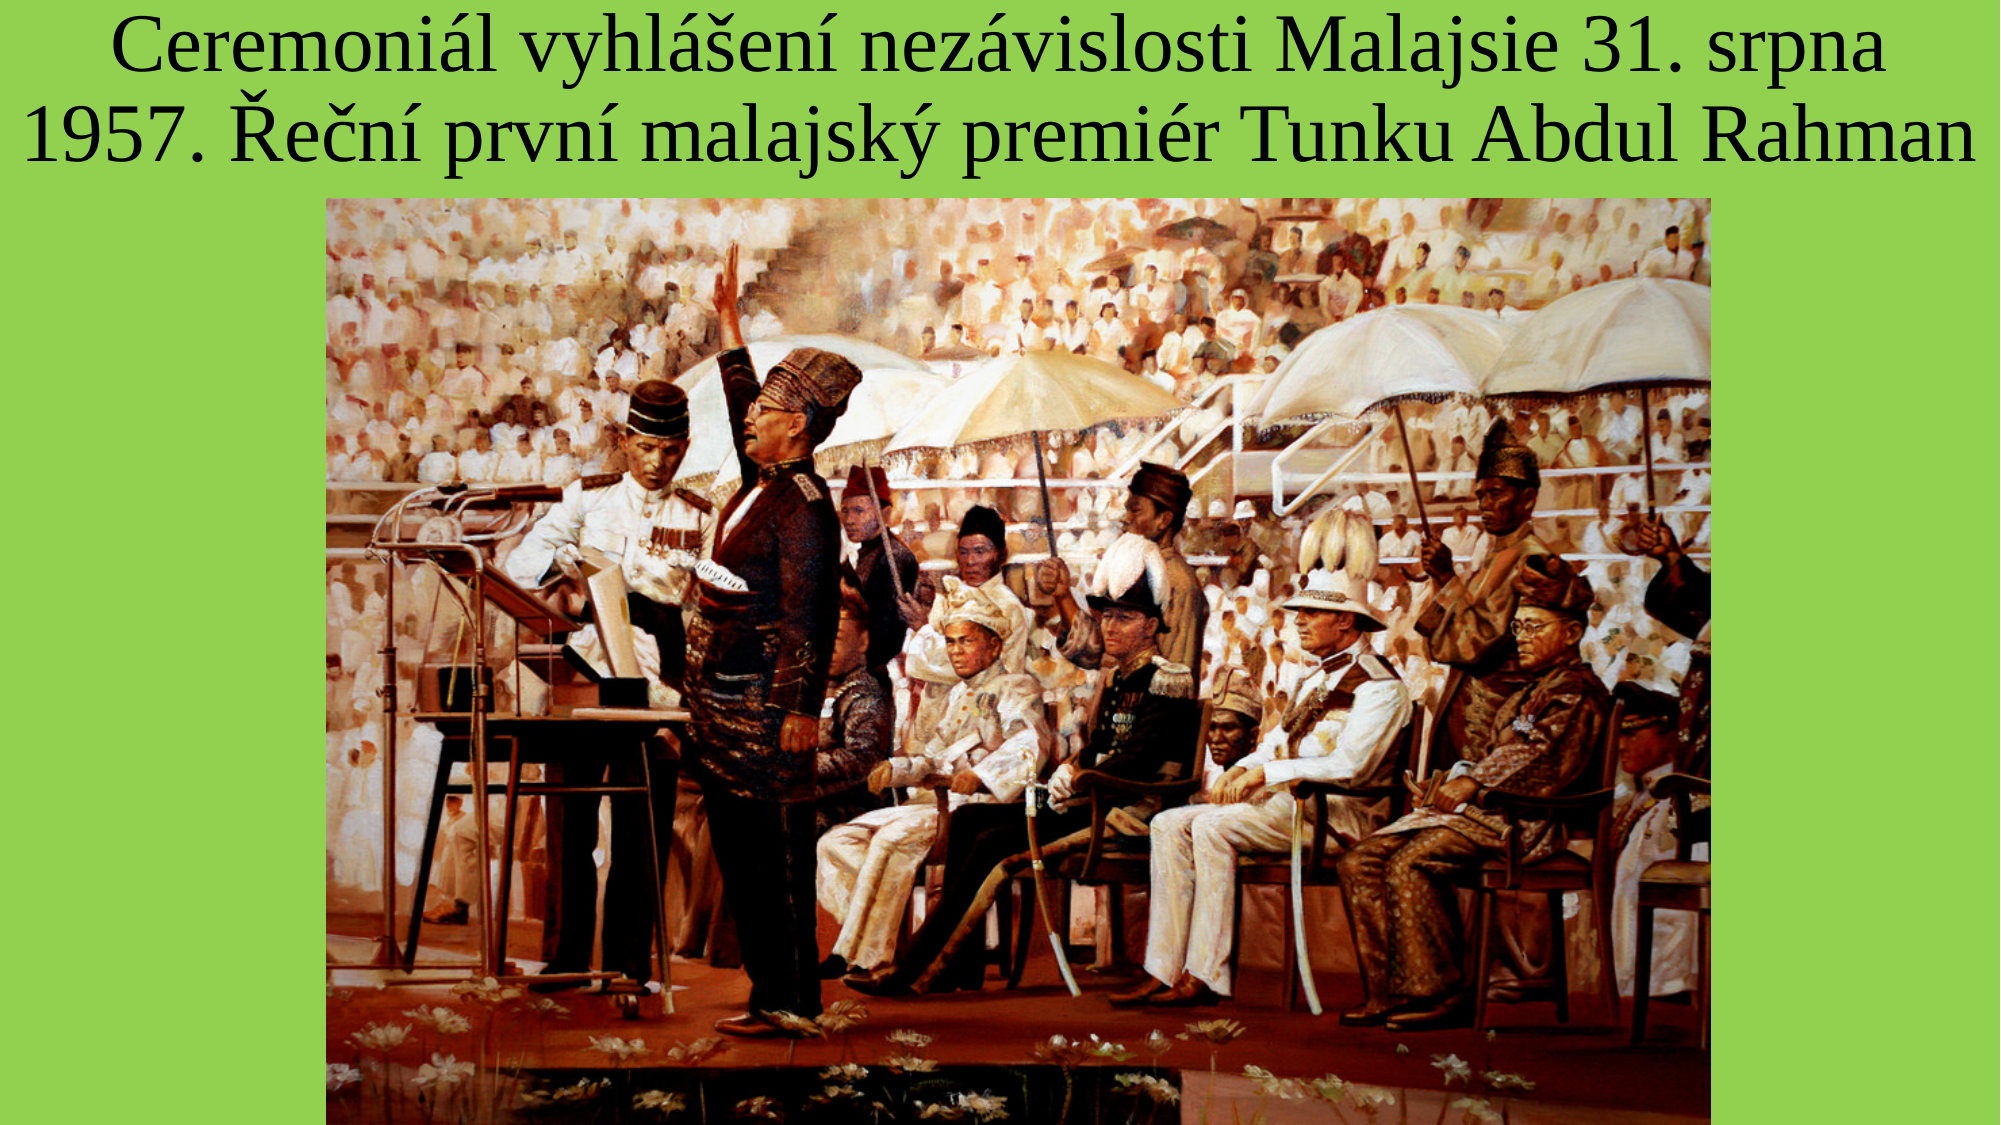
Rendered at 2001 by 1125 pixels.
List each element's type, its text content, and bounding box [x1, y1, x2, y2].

title Ceremoniál vyhlášení nezávislosti Malajsie 31. srpna 1957. Řeční první malajský premiér Tunku Abdul Rahman [0, 0, 2000, 199]
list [326, 197, 1711, 1125]
